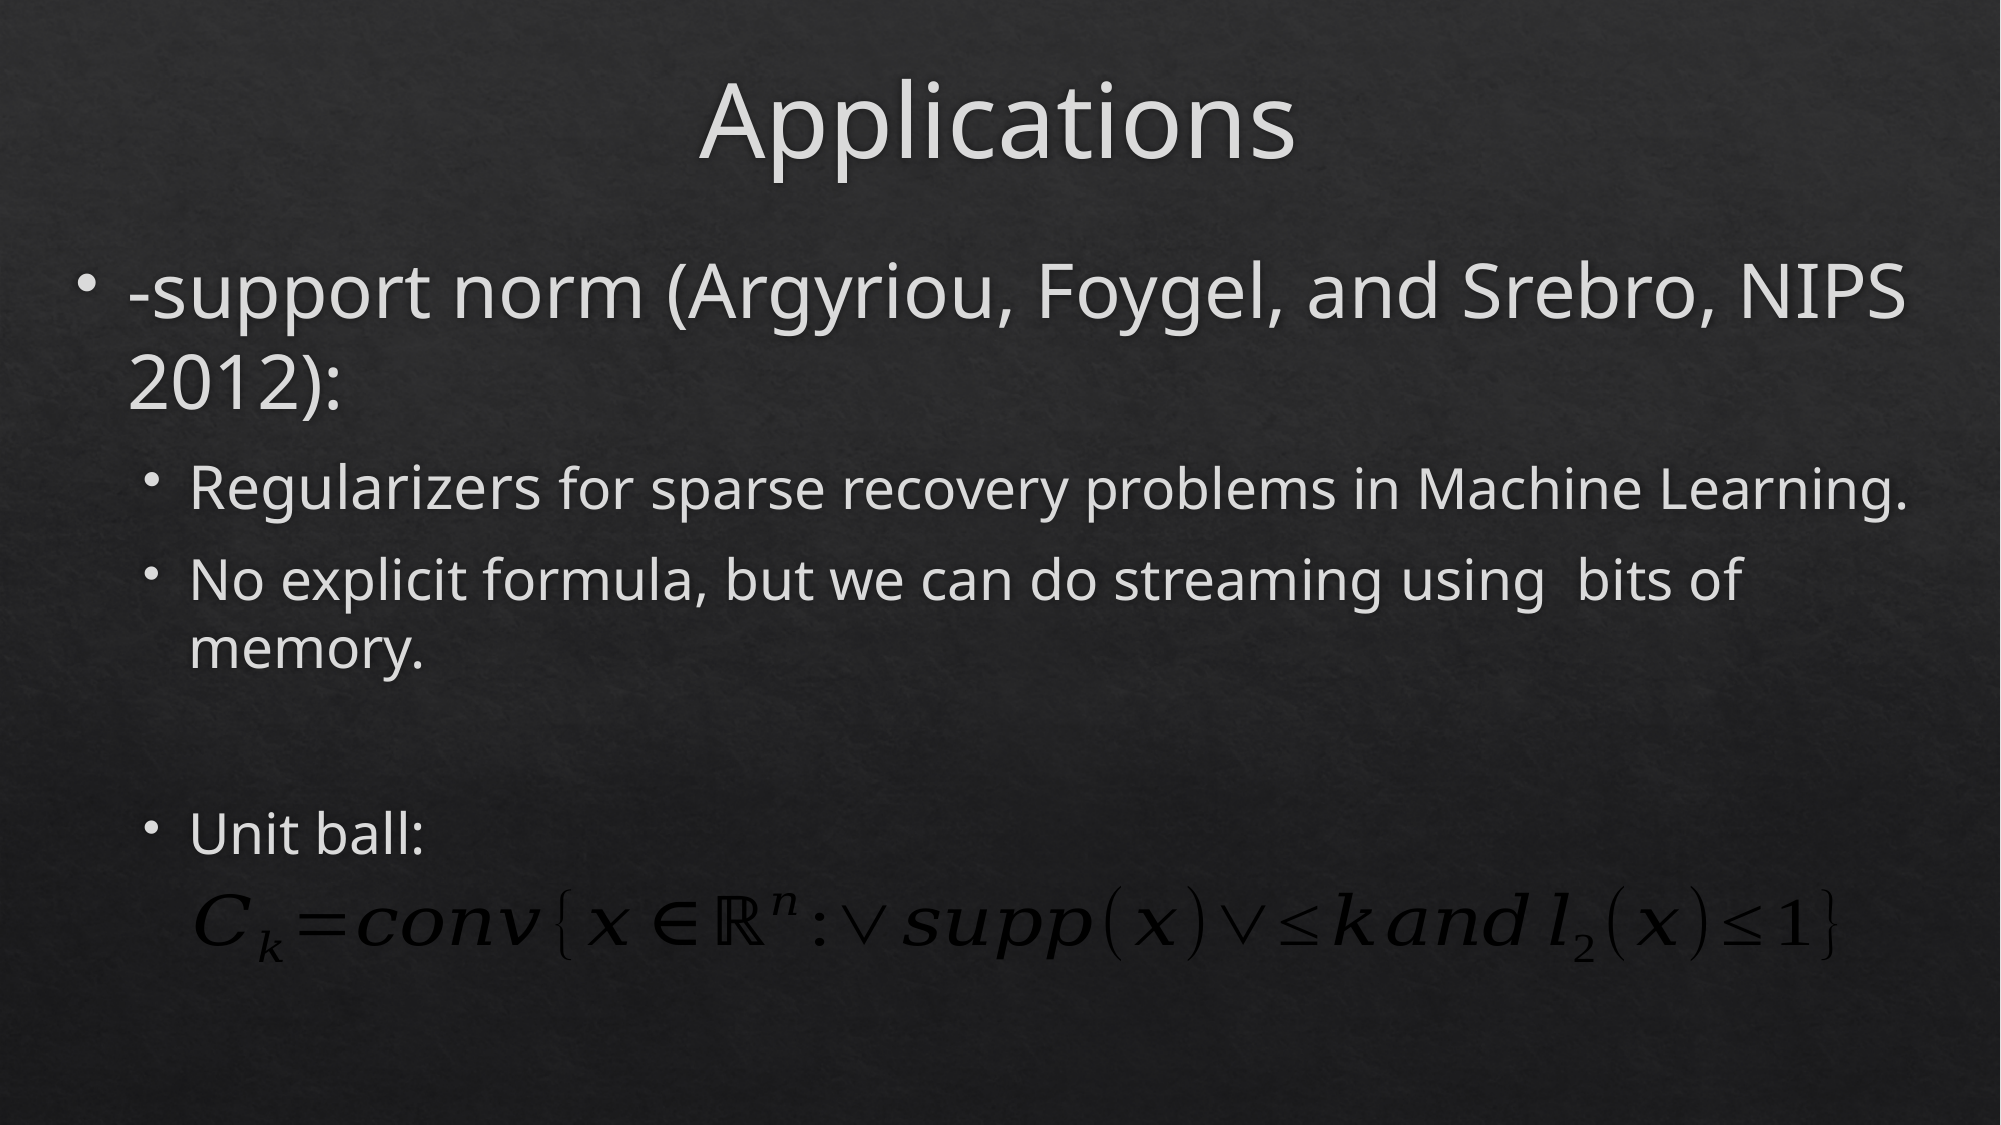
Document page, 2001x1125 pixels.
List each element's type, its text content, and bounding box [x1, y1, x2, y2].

title Applications [149, 36, 1849, 196]
